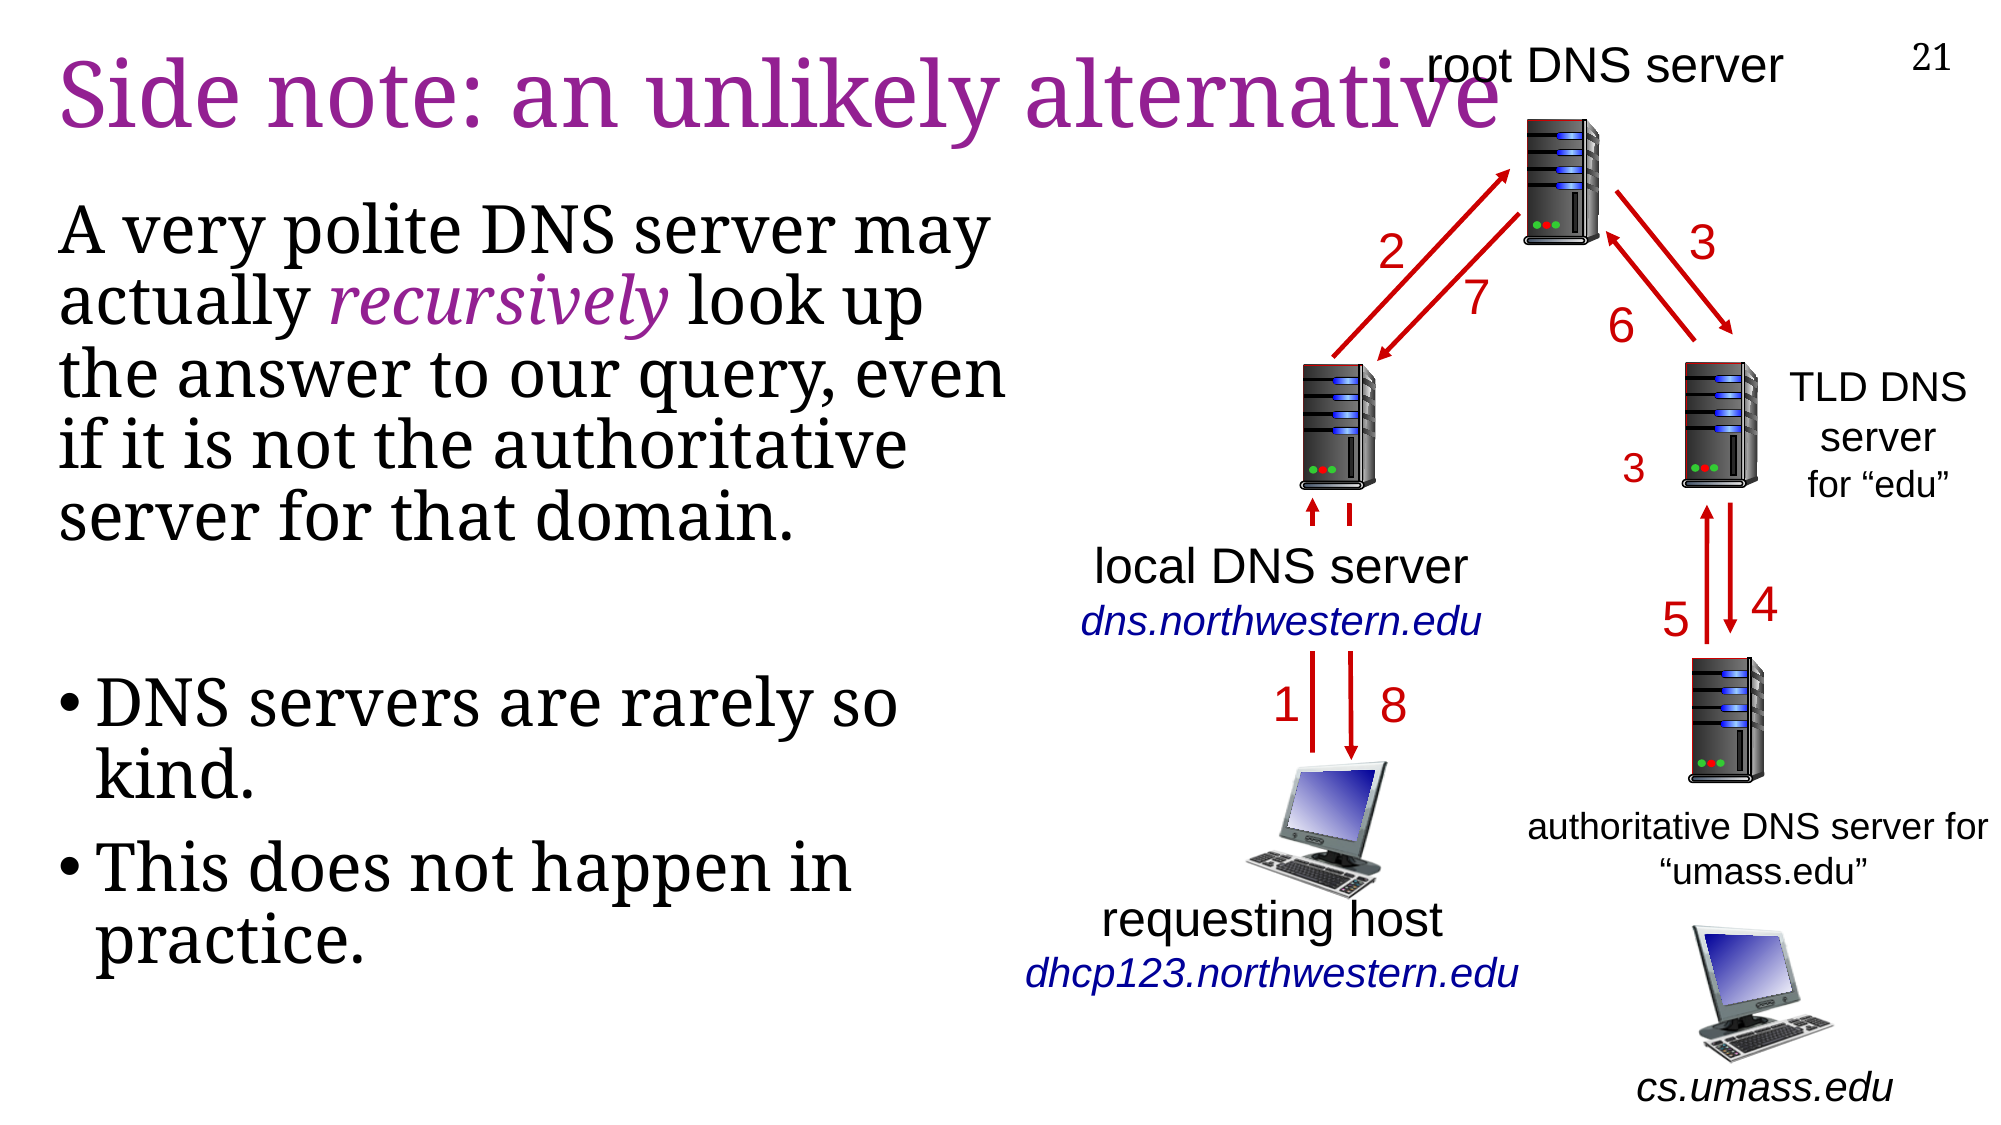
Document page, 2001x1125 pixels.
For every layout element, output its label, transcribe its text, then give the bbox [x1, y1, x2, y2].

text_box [1008, 25, 1911, 1118]
title Side note: an unlikely alternative [43, 25, 1008, 171]
list A very polite DNS server may actually recursively look up the answer to our query, even if it is not the authoritative server for that domain. DNS servers are rarely so kind. This does not happen in practice. [43, 188, 1008, 1106]
text_box TLD DNS server for “edu” [1911, 352, 2000, 512]
text_box authoritative DNS server for “umass.edu” [1911, 794, 2000, 900]
title Side note: an unlikely alternative [1911, 25, 1953, 171]
